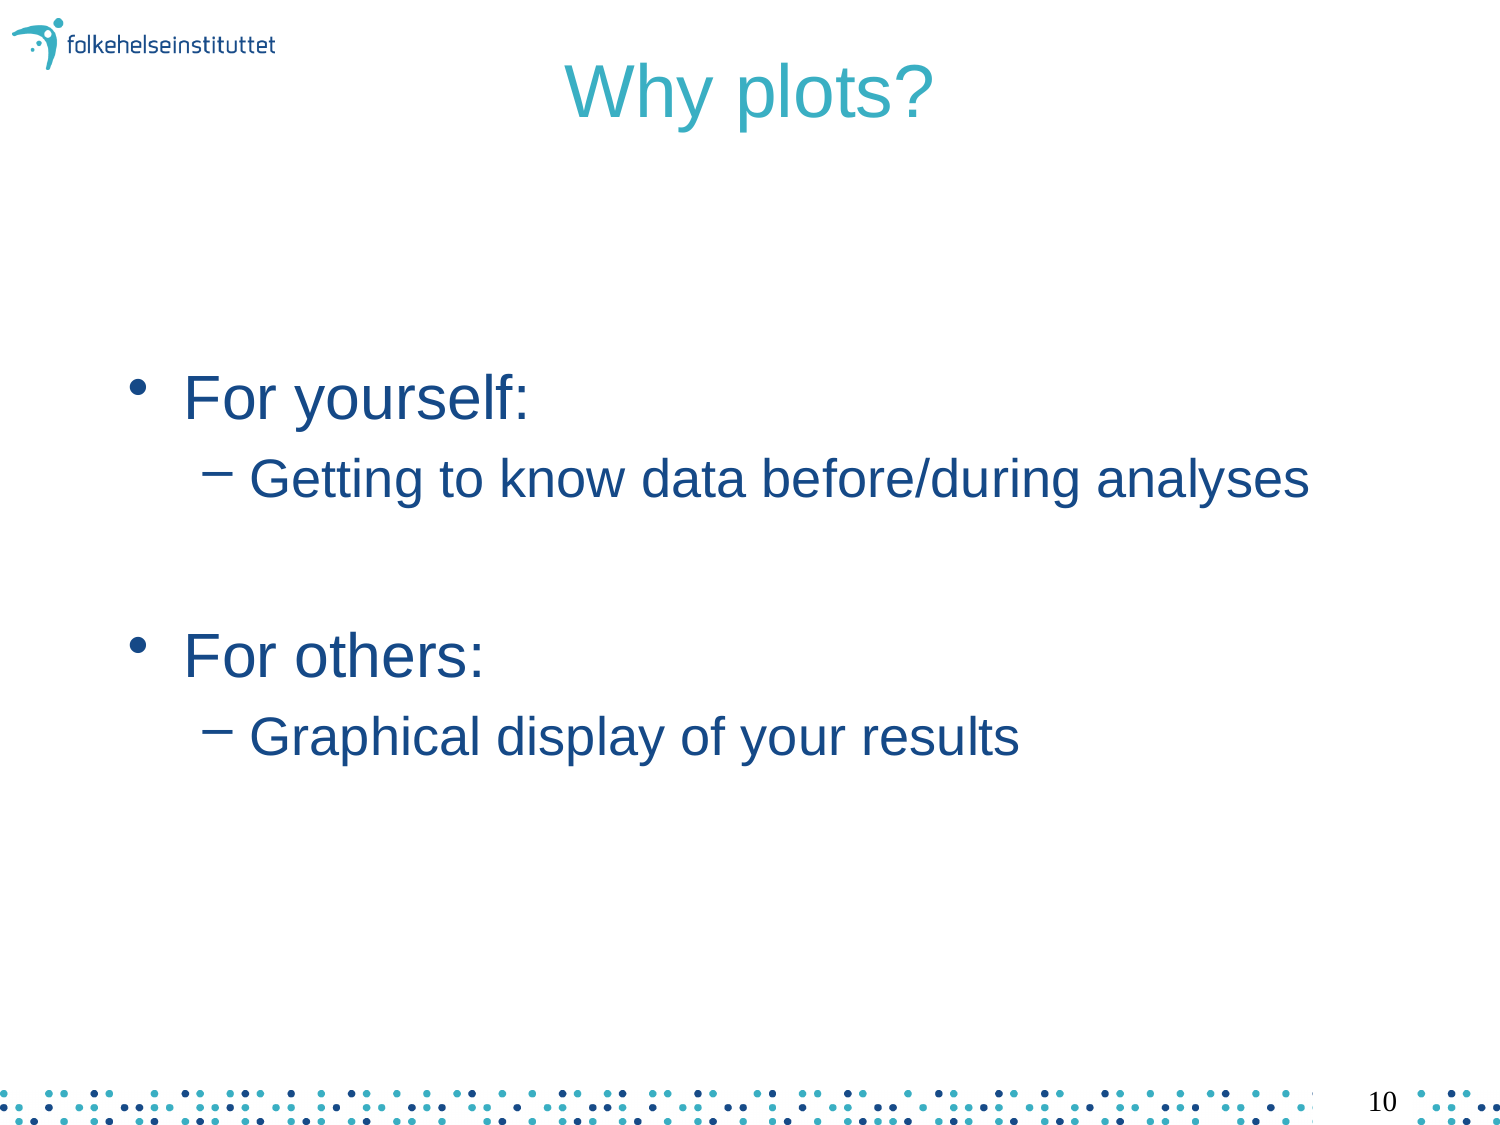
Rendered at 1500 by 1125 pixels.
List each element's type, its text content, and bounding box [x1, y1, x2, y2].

title Why plots? [112, 24, 1388, 150]
picture [0, 1090, 1312, 1125]
slide_number 10 [1312, 1074, 1413, 1125]
picture [12, 18, 275, 70]
list For yourself: Getting to know data before/during analyses For others: Graphical display of your results [112, 174, 1388, 1075]
picture [1413, 1090, 1500, 1125]
